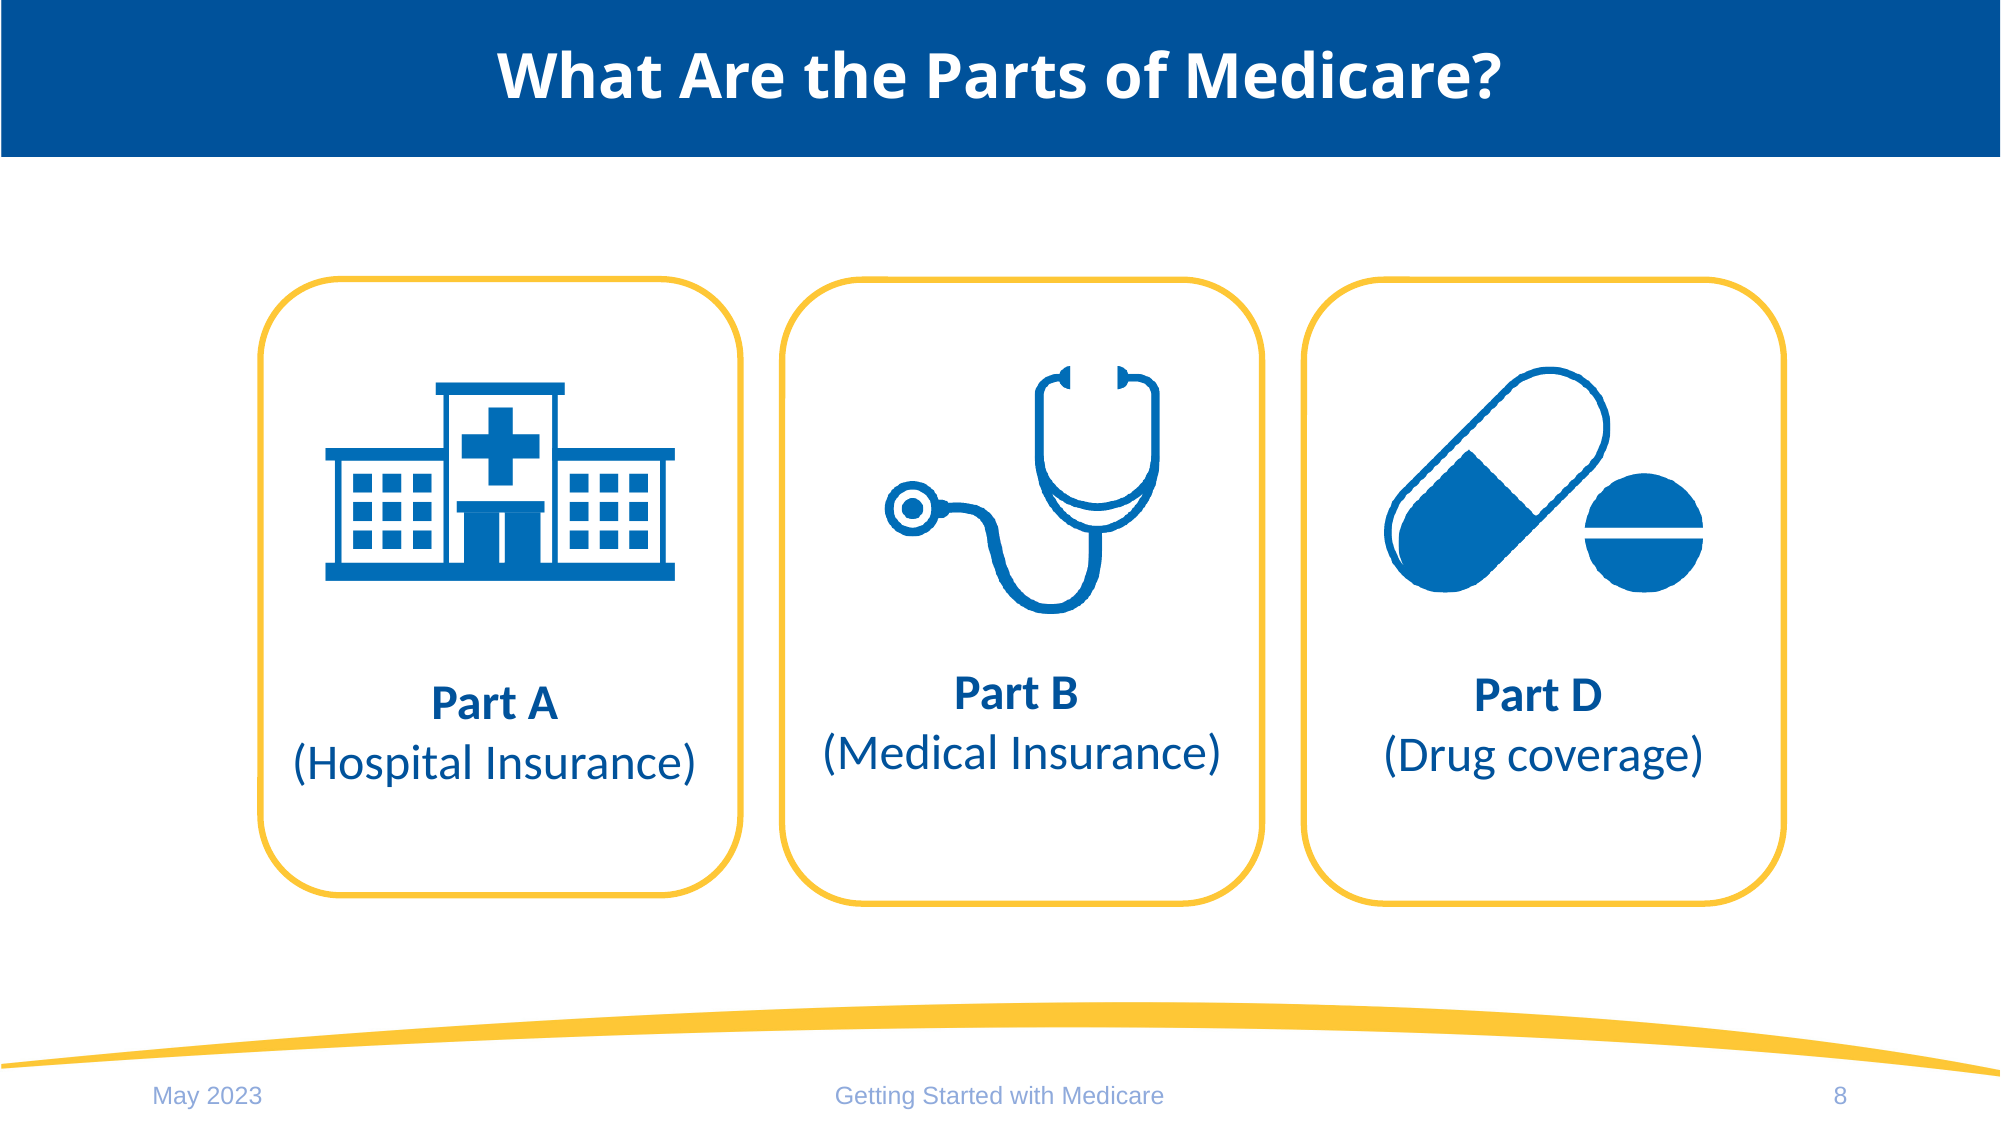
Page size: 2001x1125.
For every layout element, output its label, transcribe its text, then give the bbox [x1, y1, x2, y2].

title What Are the Parts of Medicare? [0, 0, 2000, 157]
picture [0, 0, 2001, 1125]
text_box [1303, 279, 1784, 904]
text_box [260, 279, 741, 896]
slide_number 8 [1412, 1065, 1863, 1125]
footer Getting Started with Medicare [662, 1065, 1338, 1125]
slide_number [137, 1065, 588, 1125]
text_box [782, 279, 1263, 904]
